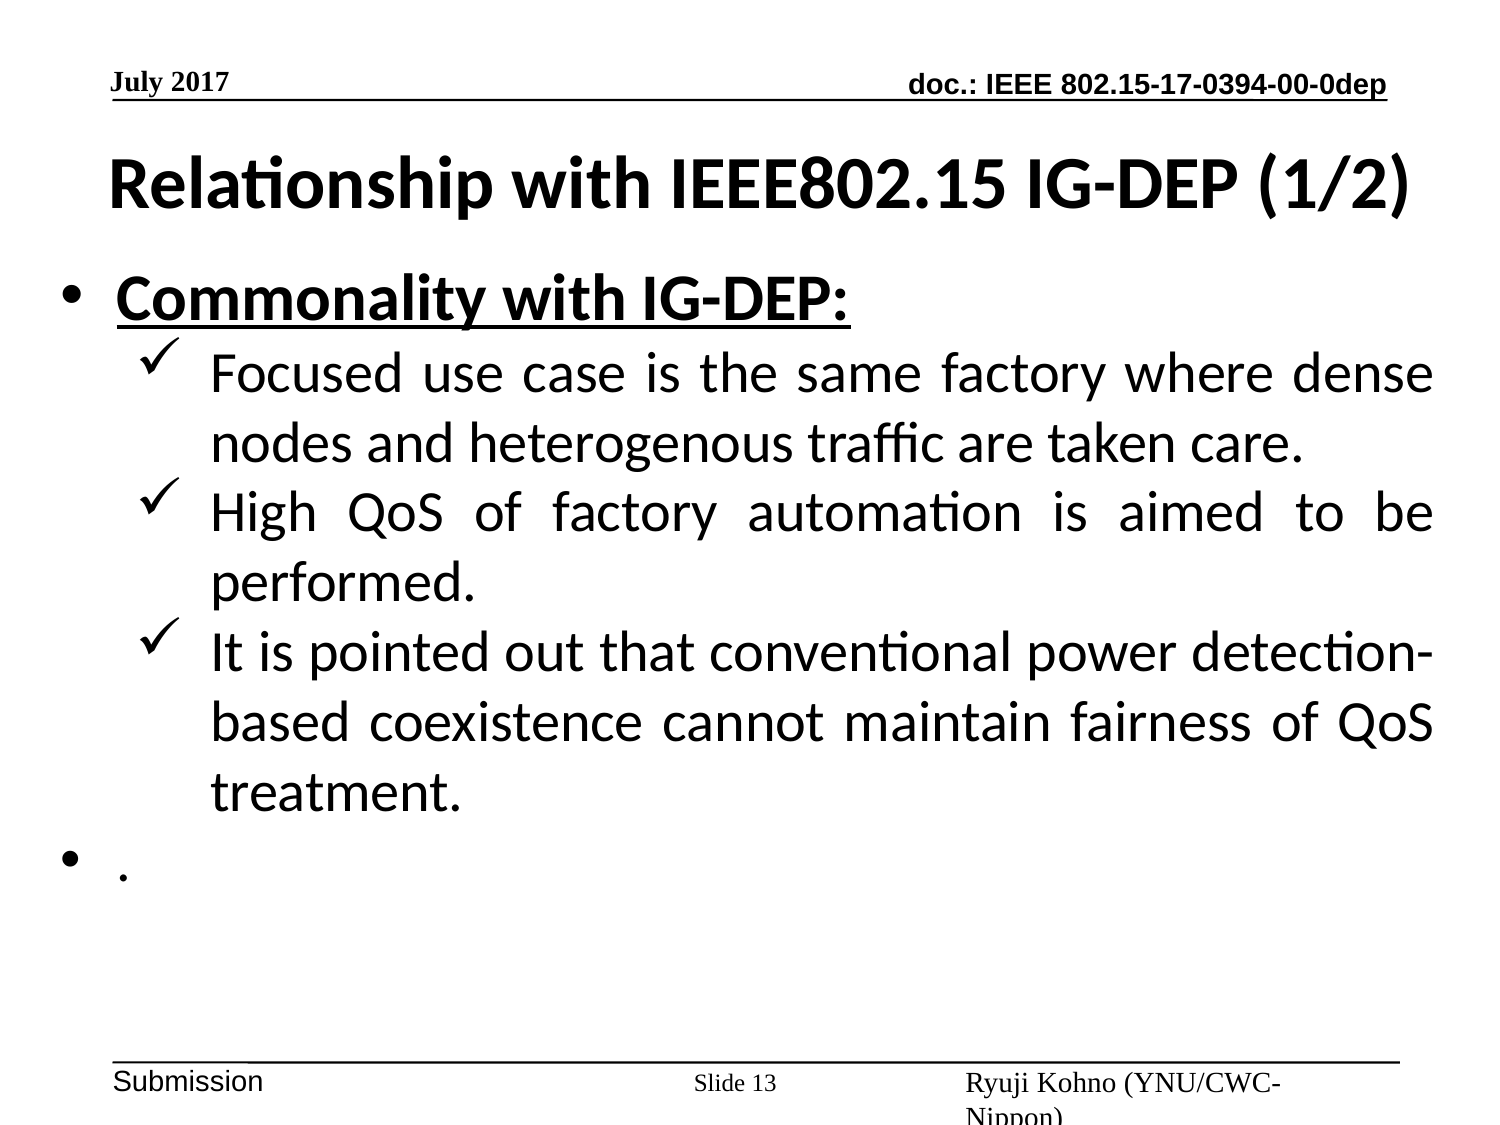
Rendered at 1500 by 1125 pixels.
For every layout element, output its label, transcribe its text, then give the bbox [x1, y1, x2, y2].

text_box Relationship with IEEE802.15 IG-DEP (1/2) [106, 133, 1452, 224]
text_box Slide 13 [679, 1058, 800, 1089]
text_box Commonality with IG-DEP: Focused use case is the same factory where dense nodes and heterogenous traffic are taken care. High QoS of factory automation is aimed to be performed. It is pointed out that conventional power detection-based coexistence cannot maintain fairness of QoS treatment. . [58, 253, 1436, 894]
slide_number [109, 62, 372, 98]
